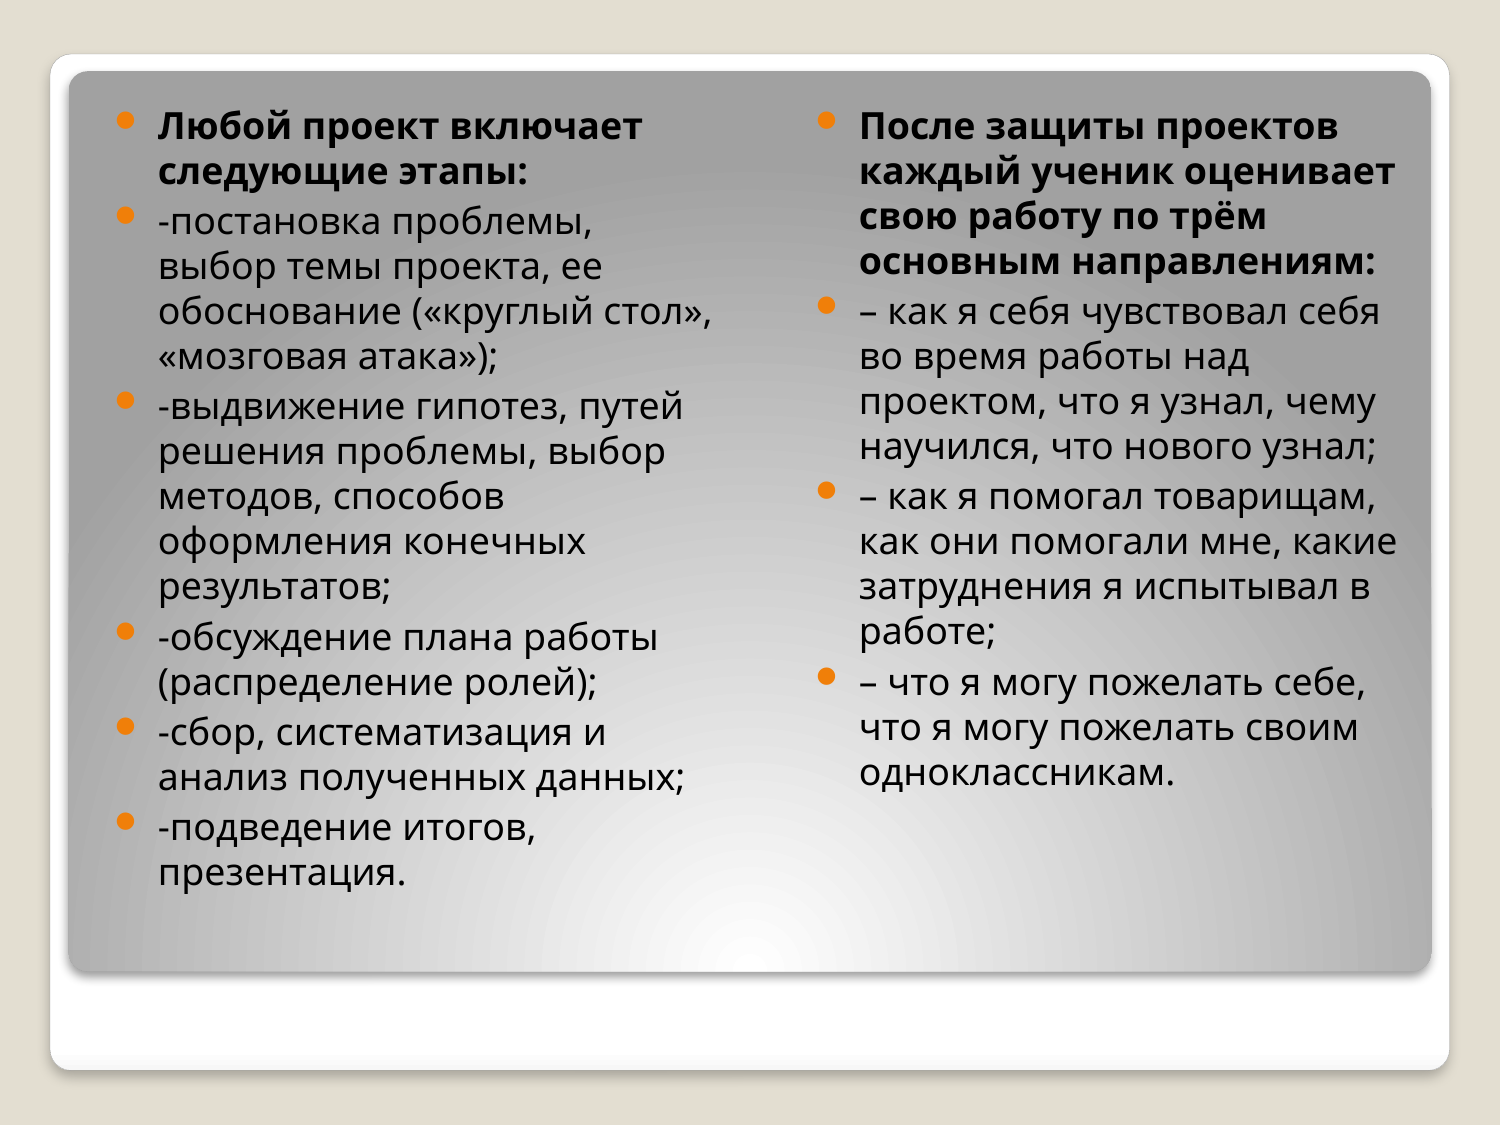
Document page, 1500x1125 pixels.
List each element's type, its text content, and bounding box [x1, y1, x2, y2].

list Любой проект включает следующие этапы: -постановка проблемы, выбор темы проекта, ее обоснование («круглый стол», «мозговая атака»); -выдвижение гипотез, путей решения проблемы, выбор методов, способов оформления конечных результатов; -обсуждение плана работы (распределение ролей); -сбор, систематизация и анализ полученных данных; -подведение итогов, презентация. [84, 86, 730, 807]
list После защиты проектов каждый ученик оценивает свою работу по трём основным направлениям: – как я себя чувствовал себя во время работы над проектом, что я узнал, чему научился, что нового узнал; – как я помогал товарищам, как они помогали мне, какие затруднения я испытывал в работе; – что я могу пожелать себе, что я могу пожелать своим одноклассникам. [785, 86, 1426, 929]
